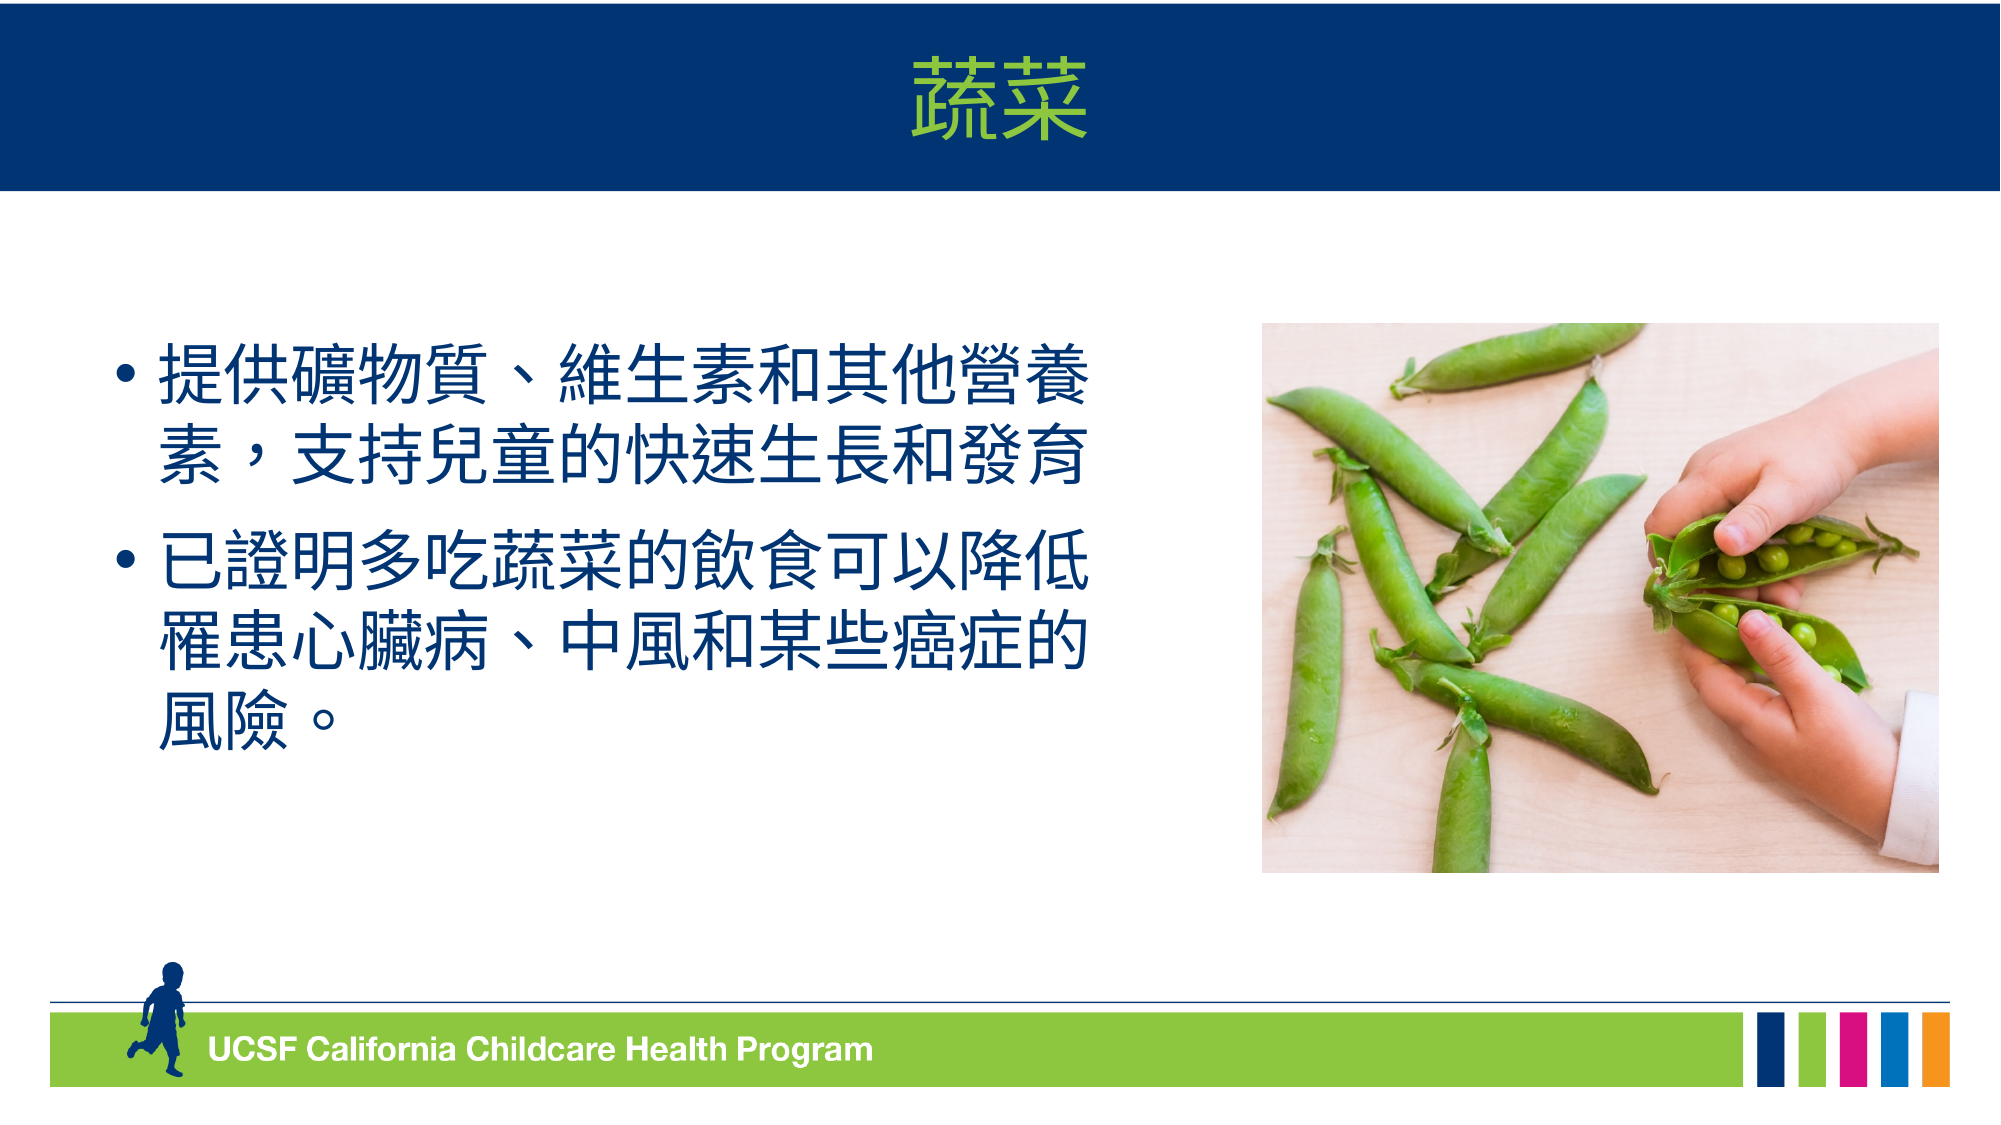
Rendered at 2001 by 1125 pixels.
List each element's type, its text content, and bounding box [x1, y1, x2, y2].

list 提供礦物質、維生素和其他營養素，支持兒童的快速生長和發育 已證明多吃蔬菜的飲食可以降低罹患心臟病、中風和某些癌症的風險。 [99, 324, 1163, 873]
title 蔬菜 [0, 3, 2000, 192]
picture [1262, 323, 1940, 873]
picture [50, 962, 1950, 1087]
